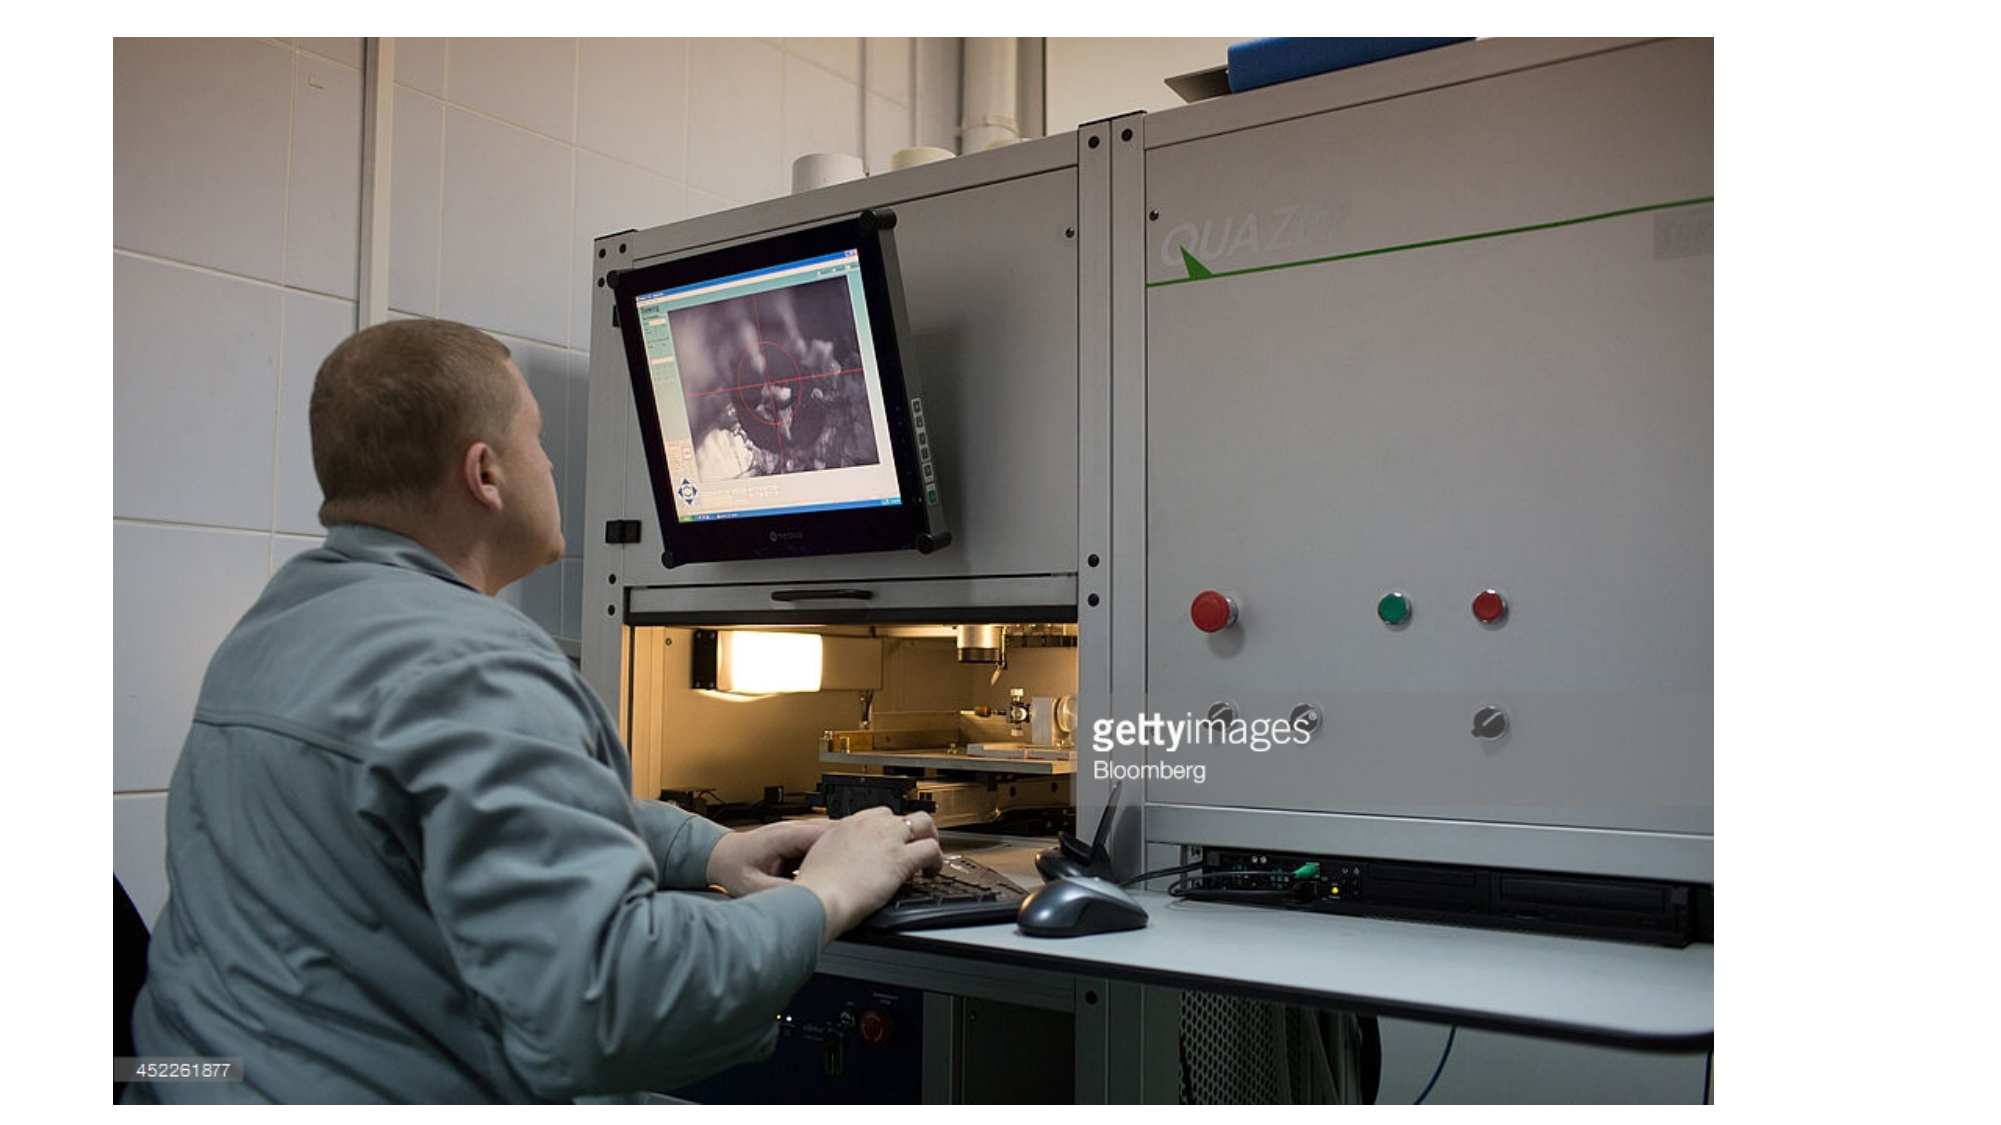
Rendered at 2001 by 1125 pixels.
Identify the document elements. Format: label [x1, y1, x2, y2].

picture [113, 37, 1714, 1105]
